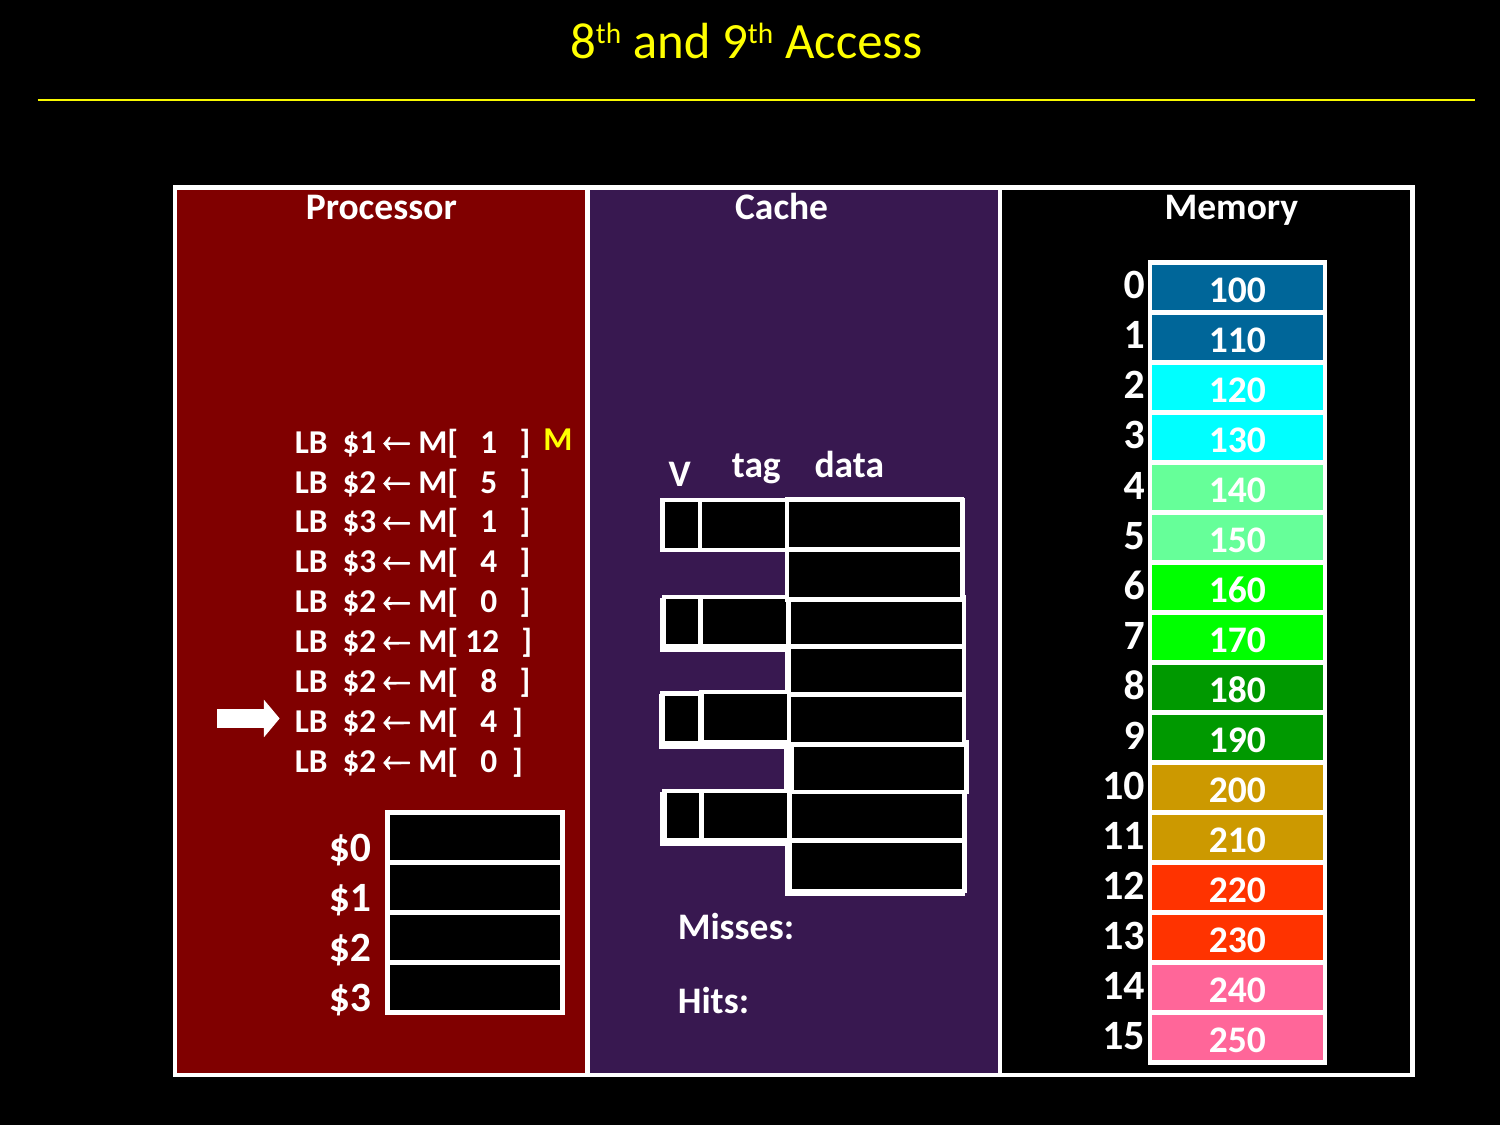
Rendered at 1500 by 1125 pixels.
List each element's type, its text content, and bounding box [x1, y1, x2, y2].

text_box 170 [1149, 612, 1325, 663]
text_box Cache [720, 174, 844, 235]
text_box [789, 596, 964, 646]
text_box 0 [661, 696, 699, 747]
text_box 230 [1149, 912, 1325, 963]
text_box 0 [662, 793, 701, 844]
text_box [787, 844, 963, 894]
text_box 160 [1160, 562, 1325, 612]
text_box tag data [687, 424, 929, 500]
text_box 210 [1149, 812, 1325, 863]
text_box 100 [1149, 262, 1325, 313]
text_box 130 [1160, 413, 1325, 462]
text_box [786, 549, 962, 600]
text_box [217, 699, 280, 738]
text_box [700, 500, 786, 550]
text_box 250 [1149, 1012, 1325, 1063]
text_box 140 [1149, 462, 1325, 513]
text_box 220 [1160, 863, 1325, 912]
text_box [664, 790, 702, 841]
text_box [174, 187, 587, 1075]
text_box [587, 187, 1000, 1075]
text_box Misses: Hits: [663, 894, 835, 1035]
text_box 200 [1160, 763, 1325, 812]
text_box 1 [662, 600, 700, 650]
text_box [702, 790, 789, 841]
text_box $0 $1 $2 $3 [313, 812, 387, 1028]
text_box [789, 694, 964, 745]
text_box V [661, 446, 699, 497]
text_box M [528, 409, 587, 465]
text_box 240 [1160, 963, 1325, 1012]
text_box [791, 741, 967, 792]
text_box [387, 862, 563, 912]
text_box [786, 499, 962, 549]
text_box [789, 646, 964, 694]
text_box LB $1  M[ 1 ] LB $2  M[ 5 ] LB $3  M[ 1 ] LB $3  M[ 4 ] LB $2  M[ 0 ] LB $2  M[ 12 ] LB $2  M[ 8 ] LB $2  M[ 4 ] LB $2  M[ 0 ] [280, 412, 548, 827]
text_box 120 [1149, 362, 1325, 413]
text_box 110 [1160, 313, 1325, 362]
text_box [387, 912, 563, 963]
text_box [699, 742, 786, 747]
text_box [789, 790, 965, 840]
text_box [387, 812, 563, 862]
text_box 190 [1149, 712, 1325, 763]
text_box 0 1 2 3 4 5 6 7 8 9 10 11 12 13 14 15 [1087, 249, 1160, 1065]
text_box [662, 500, 700, 550]
text_box 150 [1160, 513, 1325, 562]
text_box [789, 840, 965, 891]
text_box [664, 596, 700, 647]
text_box [700, 596, 788, 647]
text_box [662, 693, 701, 744]
text_box [701, 691, 789, 742]
text_box [387, 963, 563, 1013]
text_box [1000, 187, 1413, 1075]
text_box Processor [291, 174, 473, 235]
title 8th and 9th Access [108, 0, 1384, 77]
text_box [786, 747, 791, 790]
text_box 180 [1160, 663, 1325, 712]
text_box Memory [1149, 174, 1314, 235]
